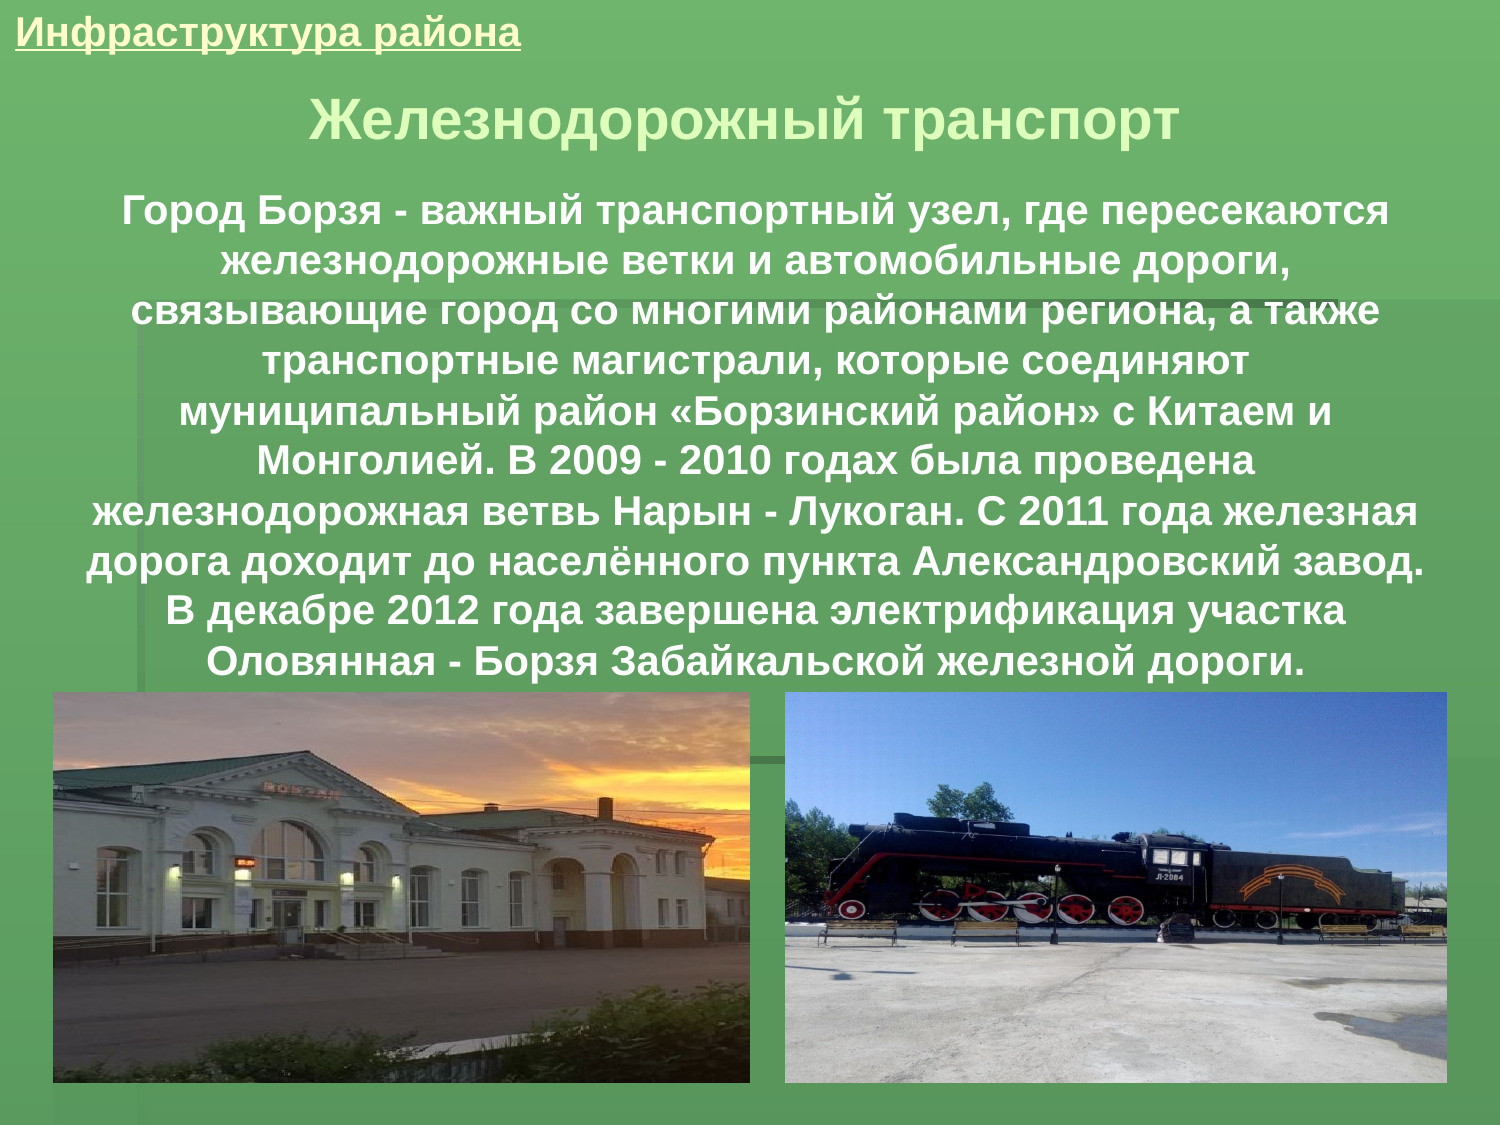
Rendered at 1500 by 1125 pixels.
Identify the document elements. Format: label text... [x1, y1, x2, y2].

picture [52, 692, 751, 1083]
text_box Город Борзя - важный транспортный узел, где пересекаются железнодорожные ветки и автомобильные дороги, связывающие город со многими районами региона, а также транспортные магистрали, которые соединяют муниципальный район «Борзинский район» с Китаем и Монголией. В 2009 - 2010 годах была проведена железнодорожная ветвь Нарын - Лукоган. С 2011 года железная дорога доходит до населённого пункта Александровский завод. В декабре 2012 года завершена электрификация участка Оловянная - Борзя Забайкальской железной дороги. [70, 175, 1442, 691]
list Железнодорожный транспорт [70, 81, 1421, 175]
title Инфраструктура района [0, 0, 725, 60]
picture [785, 692, 1448, 1083]
